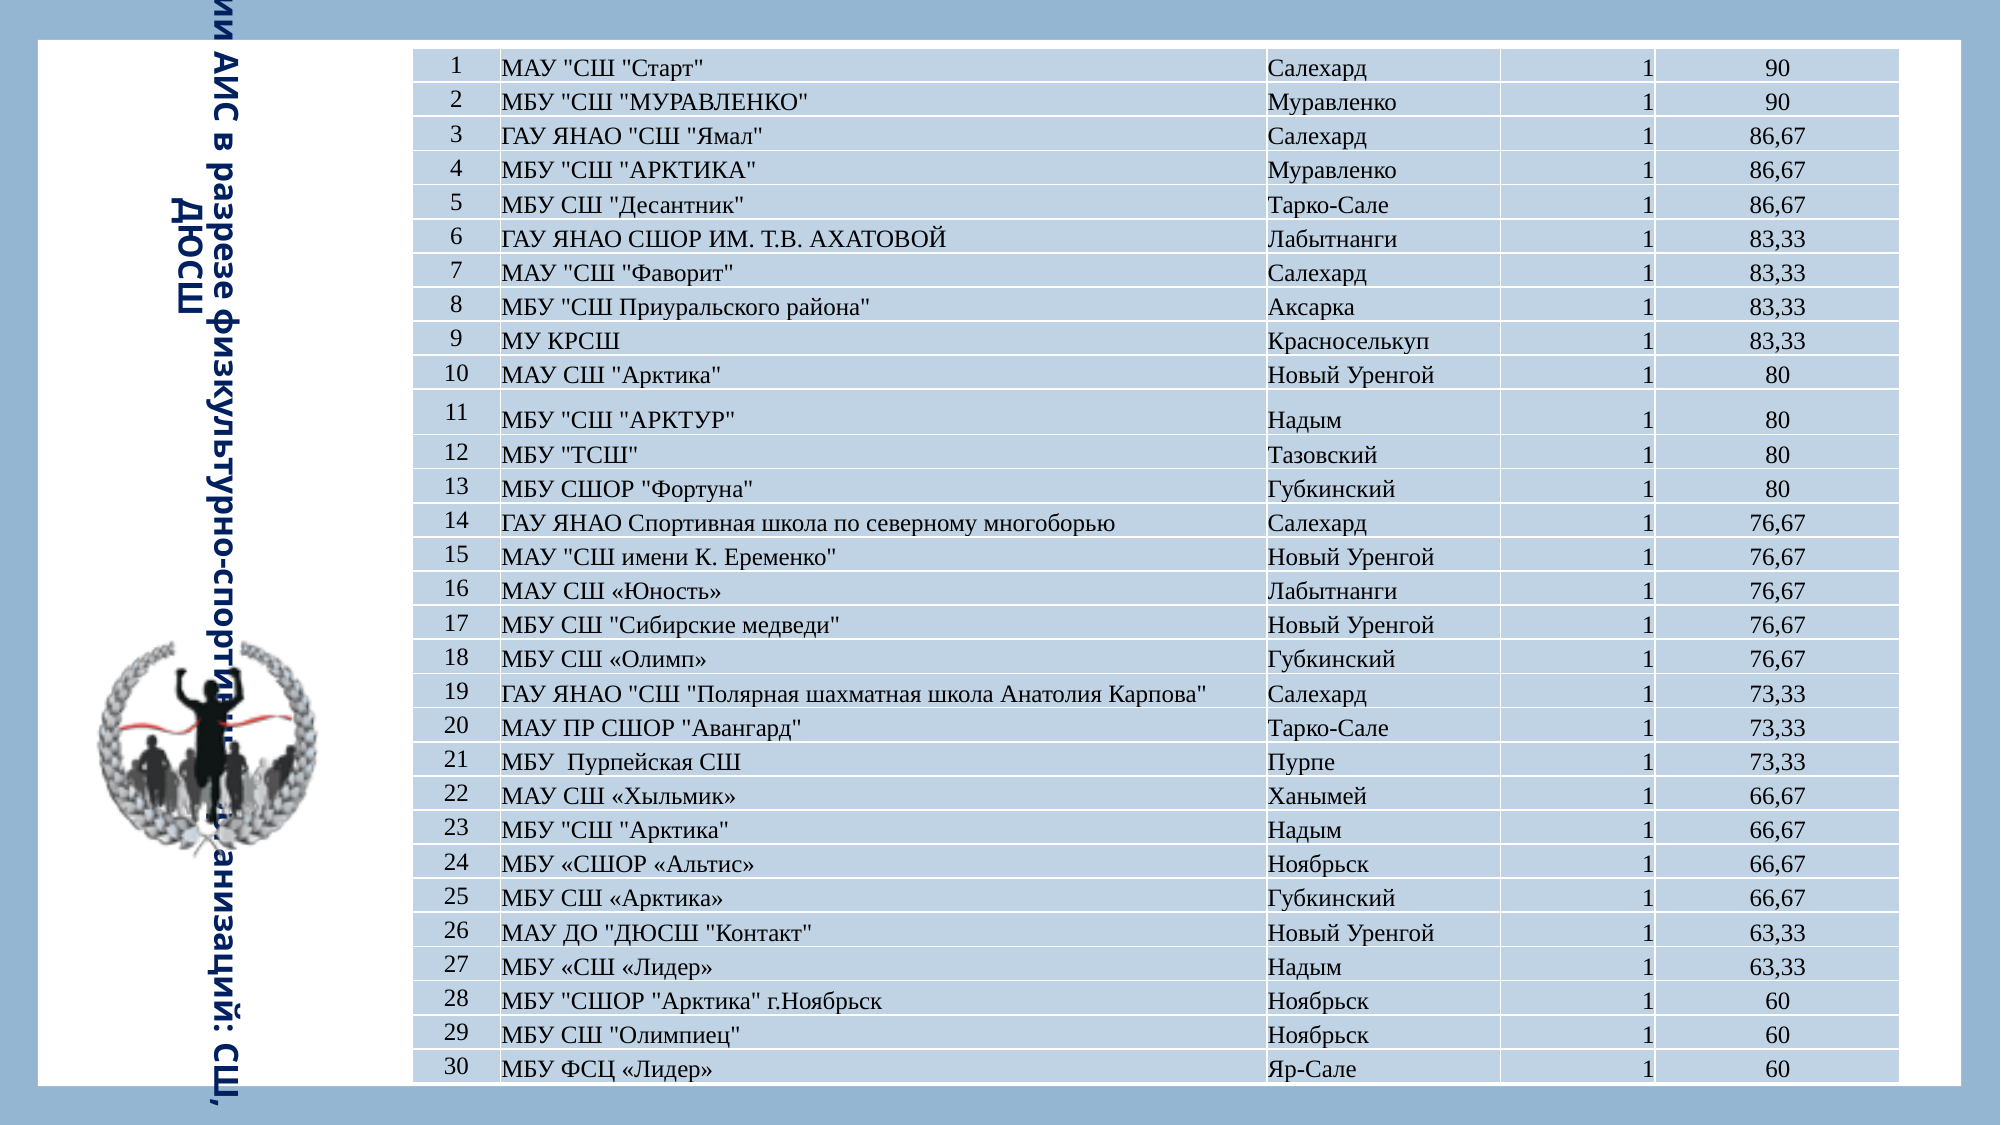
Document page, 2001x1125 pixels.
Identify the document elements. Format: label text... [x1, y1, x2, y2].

table_cell 60 [1656, 1016, 1899, 1048]
table_cell 30 [413, 1050, 500, 1082]
table_cell 86,67 [1656, 185, 1899, 218]
table_cell МБУ Пурпейская СШ [501, 743, 1266, 775]
table_cell Надым [1268, 947, 1500, 980]
table_cell Новый Уренгой [1268, 356, 1500, 388]
table_cell Муравленко [1268, 151, 1500, 184]
table_cell МБУ СШ "Сибирские медведи" [501, 606, 1266, 638]
table_cell Ханымей [1268, 777, 1500, 809]
table_cell МАУ "СШ имени К. Еременко" [501, 538, 1266, 570]
table_cell 1 [1501, 538, 1654, 570]
table_cell 60 [1656, 981, 1899, 1014]
table_cell Надым [1268, 390, 1500, 434]
table_header Салехард [1268, 49, 1500, 81]
table_cell 6 [413, 220, 500, 252]
table_cell МБУ "СШ "АРКТУР" [501, 390, 1266, 434]
table_cell 1 [1501, 981, 1654, 1014]
table_cell 1 [1501, 356, 1654, 388]
table_cell 1 [1501, 469, 1654, 502]
table_cell 11 [413, 390, 500, 434]
table_cell Ноябрьск [1268, 981, 1500, 1014]
table_cell 1 [1501, 913, 1654, 946]
table_cell 80 [1656, 469, 1899, 502]
table_cell МБУ СШОР "Фортуна" [501, 469, 1266, 502]
table_cell 60 [1656, 1050, 1899, 1082]
table_cell 9 [413, 322, 500, 354]
table_cell 1 [1501, 185, 1654, 218]
table_cell 20 [413, 708, 500, 741]
table_cell 86,67 [1656, 151, 1899, 184]
table_cell 22 [413, 777, 500, 809]
title Сводная информация о заполнении АИС в разрезе физкультурно-спортивных организаций: СШ, ДЮСШ [60, 0, 354, 1125]
table_cell Салехард [1268, 504, 1500, 536]
table_cell 1 [1501, 606, 1654, 638]
table_cell 1 [1501, 674, 1654, 707]
table_cell Ноябрьск [1268, 845, 1500, 877]
table_cell МУ КРСШ [501, 322, 1266, 354]
table_cell 1 [1501, 220, 1654, 252]
table_cell Лабытнанги [1268, 220, 1500, 252]
table_header МАУ "СШ "Старт" [501, 49, 1266, 81]
table_cell 76,67 [1656, 640, 1899, 673]
table_cell 1 [1501, 947, 1654, 980]
table_cell МБУ "СШ "МУРАВЛЕНКО" [501, 83, 1266, 115]
table_cell 1 [1501, 845, 1654, 877]
table_cell 90 [1656, 83, 1899, 115]
table_cell МАУ СШ "Арктика" [501, 356, 1266, 388]
table_cell ГАУ ЯНАО Спортивная школа по северному многоборью [501, 504, 1266, 536]
table_cell 28 [413, 981, 500, 1014]
table_cell 1 [1501, 254, 1654, 286]
table_cell 1 [1501, 151, 1654, 184]
table_cell 80 [1656, 435, 1899, 468]
table_cell 18 [413, 640, 500, 673]
table_cell МБУ «СШОР «Альтис» [501, 845, 1266, 877]
table_cell МБУ "СШ "АРКТИКА" [501, 151, 1266, 184]
table_cell 5 [413, 185, 500, 218]
table_cell 76,67 [1656, 504, 1899, 536]
table_cell МАУ СШ «Хыльмик» [501, 777, 1266, 809]
table_cell 1 [1501, 777, 1654, 809]
table_cell МБУ ФСЦ «Лидер» [501, 1050, 1266, 1082]
table_cell МБУ СШ "Десантник" [501, 185, 1266, 218]
table_cell 66,67 [1656, 879, 1899, 911]
table_cell 1 [1501, 288, 1654, 320]
table_cell 1 [1501, 390, 1654, 434]
table_cell Муравленко [1268, 83, 1500, 115]
table_cell МБУ "СШ Приуральского района" [501, 288, 1266, 320]
table_cell 1 [1501, 504, 1654, 536]
table_cell 80 [1656, 390, 1899, 434]
table_cell 80 [1656, 356, 1899, 388]
table_cell 1 [1501, 811, 1654, 843]
table_cell 66,67 [1656, 845, 1899, 877]
table_cell 73,33 [1656, 708, 1899, 741]
table_cell 76,67 [1656, 538, 1899, 570]
table_cell 1 [1501, 640, 1654, 673]
table_cell Яр-Сале [1268, 1050, 1500, 1082]
table_cell 24 [413, 845, 500, 877]
table_cell 63,33 [1656, 947, 1899, 980]
table_cell 73,33 [1656, 674, 1899, 707]
table_cell 1 [1501, 572, 1654, 604]
table_cell 66,67 [1656, 777, 1899, 809]
table_cell МАУ "СШ "Фаворит" [501, 254, 1266, 286]
table_cell 8 [413, 288, 500, 320]
table_cell МБУ СШ «Олимп» [501, 640, 1266, 673]
table_cell 19 [413, 674, 500, 707]
table_header 90 [1656, 49, 1899, 81]
table_cell МАУ СШ «Юность» [501, 572, 1266, 604]
table_cell Надым [1268, 811, 1500, 843]
table_cell 1 [1501, 743, 1654, 775]
table_cell Новый Уренгой [1268, 538, 1500, 570]
table_cell МАУ ПР СШОР "Авангард" [501, 708, 1266, 741]
table_cell 1 [1501, 1050, 1654, 1082]
table_cell 63,33 [1656, 913, 1899, 946]
table_cell 16 [413, 572, 500, 604]
table_cell 10 [413, 356, 500, 388]
table_cell 4 [413, 151, 500, 184]
table_cell 1 [1501, 435, 1654, 468]
table_cell МБУ СШ "Олимпиец" [501, 1016, 1266, 1048]
picture [82, 626, 332, 875]
table_cell 1 [1501, 83, 1654, 115]
table_cell Тарко-Сале [1268, 708, 1500, 741]
table_cell 76,67 [1656, 606, 1899, 638]
table_cell 2 [413, 83, 500, 115]
table_cell Ноябрьск [1268, 1016, 1500, 1048]
table_cell 27 [413, 947, 500, 980]
table_cell Пурпе [1268, 743, 1500, 775]
table_cell МБУ "СШ "Арктика" [501, 811, 1266, 843]
table_cell ГАУ ЯНАО "СШ "Полярная шахматная школа Анатолия Карпова" [501, 674, 1266, 707]
table_cell 13 [413, 469, 500, 502]
table_cell Губкинский [1268, 469, 1500, 502]
table_cell 86,67 [1656, 117, 1899, 150]
table_cell Новый Уренгой [1268, 606, 1500, 638]
table_cell 83,33 [1656, 254, 1899, 286]
table_cell МБУ СШ «Арктика» [501, 879, 1266, 911]
table_cell МБУ "СШОР "Арктика" г.Ноябрьск [501, 981, 1266, 1014]
table_cell Лабытнанги [1268, 572, 1500, 604]
table_cell 83,33 [1656, 288, 1899, 320]
table_cell 15 [413, 538, 500, 570]
table_cell 21 [413, 743, 500, 775]
table_cell 7 [413, 254, 500, 286]
table_cell 3 [413, 117, 500, 150]
table_header 1 [1501, 49, 1654, 81]
table_cell 1 [1501, 117, 1654, 150]
table_cell 1 [1501, 708, 1654, 741]
table_cell МАУ ДО "ДЮСШ "Контакт" [501, 913, 1266, 946]
table_cell 83,33 [1656, 220, 1899, 252]
table_cell 26 [413, 913, 500, 946]
table_cell 1 [1501, 879, 1654, 911]
table_cell 1 [1501, 1016, 1654, 1048]
table_cell 76,67 [1656, 572, 1899, 604]
table_cell МБУ «СШ «Лидер» [501, 947, 1266, 980]
table_cell Салехард [1268, 117, 1500, 150]
table_cell Красноселькуп [1268, 322, 1500, 354]
table_cell Аксарка [1268, 288, 1500, 320]
table_cell 12 [413, 435, 500, 468]
table_cell 29 [413, 1016, 500, 1048]
table_cell Губкинский [1268, 640, 1500, 673]
table_cell 17 [413, 606, 500, 638]
table_cell 73,33 [1656, 743, 1899, 775]
table_cell 14 [413, 504, 500, 536]
table_cell 66,67 [1656, 811, 1899, 843]
table_cell Новый Уренгой [1268, 913, 1500, 946]
table_cell ГАУ ЯНАО СШОР ИМ. Т.В. АХАТОВОЙ [501, 220, 1266, 252]
table_cell 83,33 [1656, 322, 1899, 354]
table_cell 25 [413, 879, 500, 911]
table_cell Салехард [1268, 674, 1500, 707]
table_header 1 [413, 49, 500, 81]
table_cell Тарко-Сале [1268, 185, 1500, 218]
table_cell Салехард [1268, 254, 1500, 286]
table_cell 23 [413, 811, 500, 843]
table_cell Губкинский [1268, 879, 1500, 911]
table_cell Тазовский [1268, 435, 1500, 468]
table_cell МБУ "ТСШ" [501, 435, 1266, 468]
table_cell 1 [1501, 322, 1654, 354]
table_cell ГАУ ЯНАО "СШ "Ямал" [501, 117, 1266, 150]
